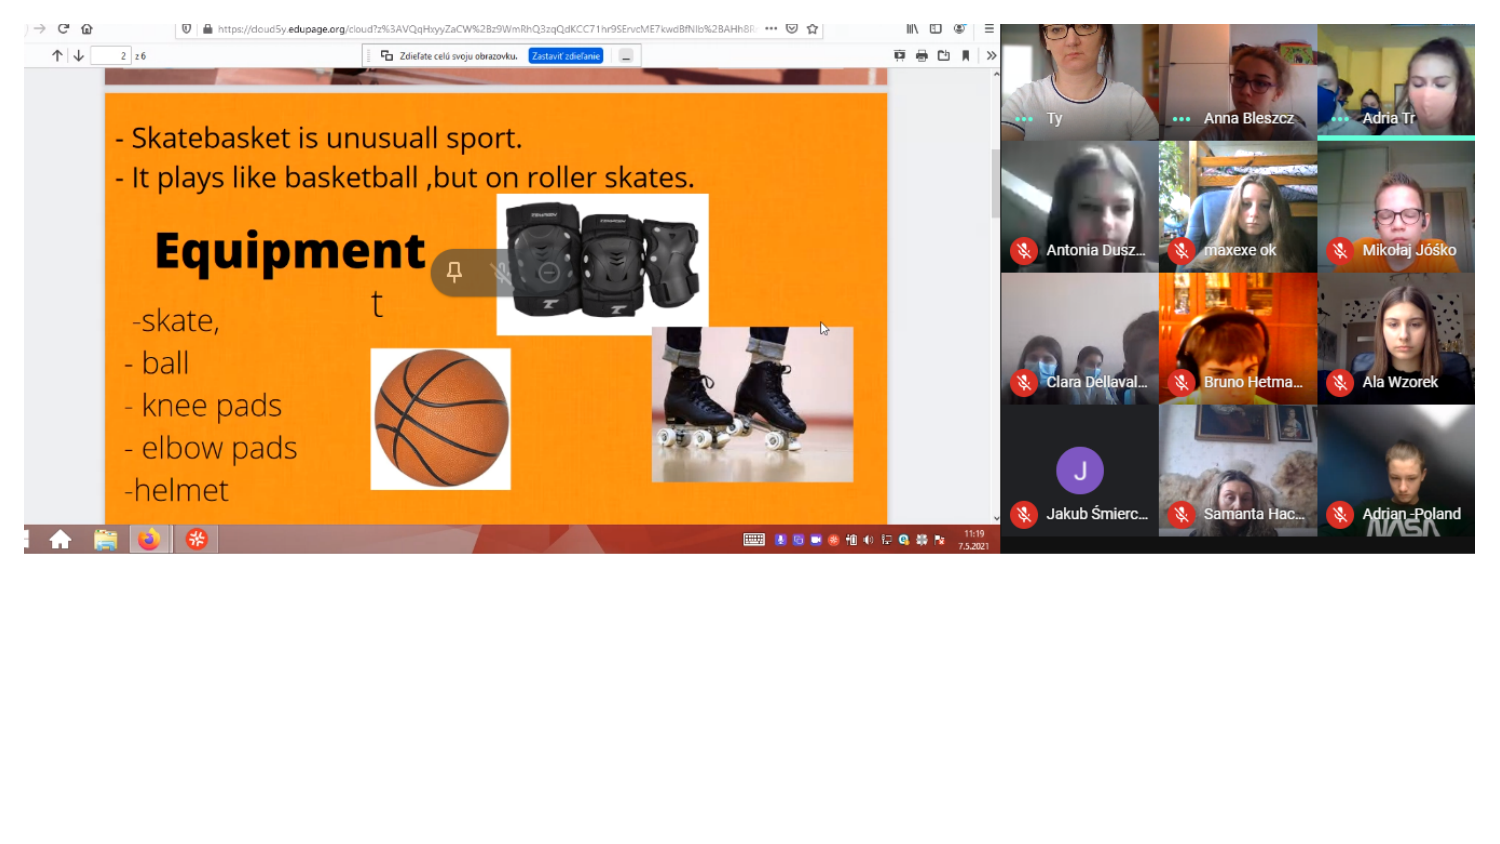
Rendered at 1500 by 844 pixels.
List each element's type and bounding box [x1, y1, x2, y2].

picture [24, 24, 1476, 556]
